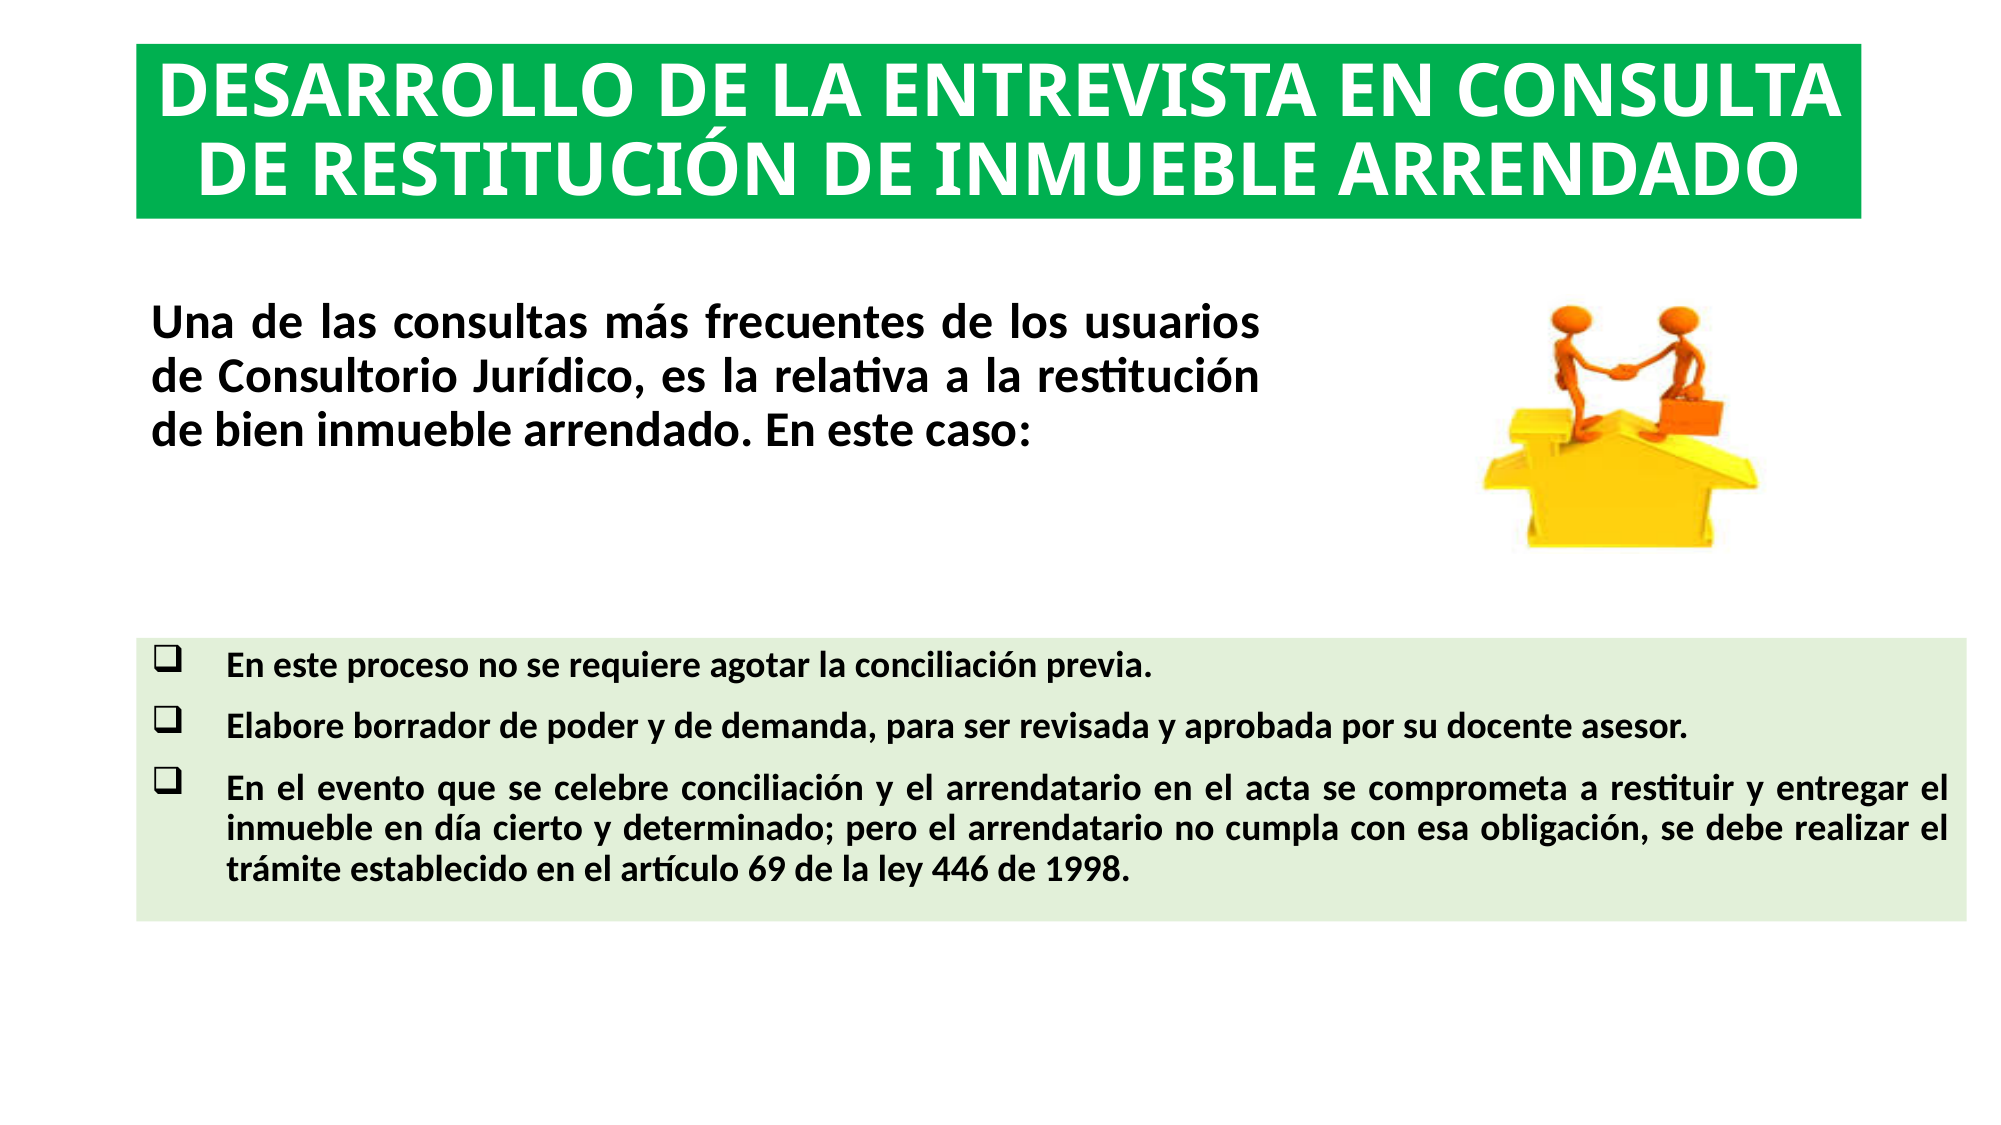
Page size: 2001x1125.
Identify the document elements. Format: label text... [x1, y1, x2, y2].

text_box En este proceso no se requiere agotar la conciliación previa. Elabore borrador de poder y de demanda, para ser revisada y aprobada por su docente asesor. En el evento que se celebre conciliación y el arrendatario en el acta se comprometa a restituir y entregar el inmueble en día cierto y determinado; pero el arrendatario no cumpla con esa obligación, se debe realizar el trámite establecido en el artículo 69 de la ley 446 de 1998. [136, 637, 1967, 922]
title DESARROLLO DE LA ENTREVISTA EN CONSULTA DE RESTITUCIÓN DE INMUEBLE ARRENDADO [136, 43, 1862, 219]
picture [1276, 294, 1967, 555]
list Una de las consultas más frecuentes de los usuarios de Consultorio Jurídico, es la relativa a la restitución de bien inmueble arrendado. En este caso: [136, 287, 1277, 519]
